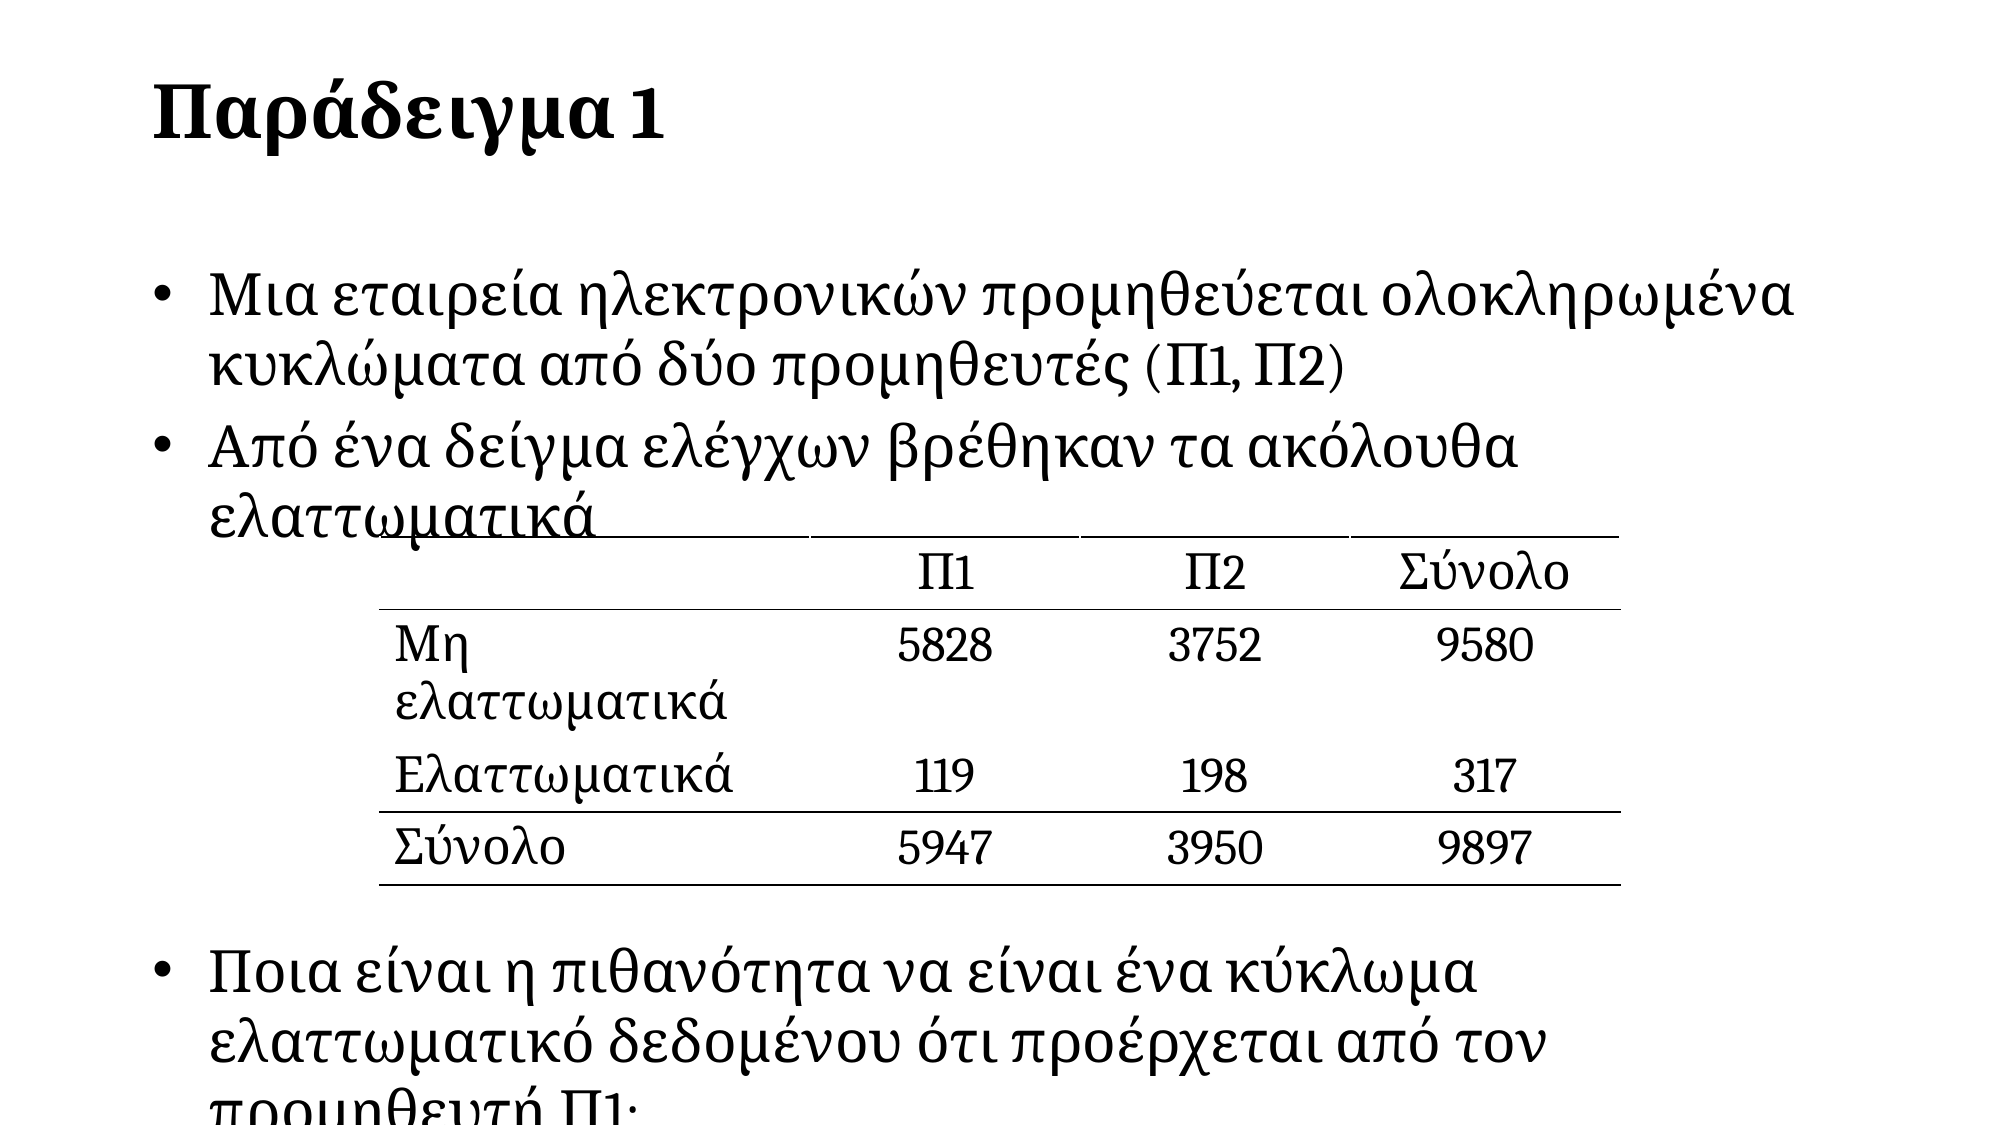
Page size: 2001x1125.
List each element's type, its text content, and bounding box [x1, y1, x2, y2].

table_cell 317 [1351, 740, 1619, 811]
table_cell 9897 [1351, 813, 1619, 884]
table_cell 5947 [811, 813, 1079, 884]
table_cell 119 [811, 740, 1079, 811]
table_header Π2 [1081, 538, 1349, 609]
table_header Σύνολο [1351, 538, 1619, 609]
table_cell 3752 [1081, 610, 1349, 739]
list Μια εταιρεία ηλεκτρονικών προμηθεύεται ολοκληρωμένα κυκλώματα από δύο προμηθευτές (Π1, Π2) Από ένα δείγμα ελέγχων βρέθηκαν τα ακόλουθα ελαττωματικά Ποια είναι η πιθανότητα να είναι ένα κύκλωμα ελαττωματικό δεδομένου ότι προέρχεται από τον προμηθευτή Π1; [137, 249, 1863, 1100]
table_cell Ελαττωματικά [381, 740, 809, 811]
title Παράδειγμα 1 [137, 0, 1863, 218]
table_cell Σύνολο [381, 813, 809, 884]
table_header [381, 538, 809, 609]
table_cell 3950 [1081, 813, 1349, 884]
table_header Π1 [811, 538, 1079, 609]
table_cell Μη ελαττωματικά [381, 610, 809, 739]
table_cell 198 [1081, 740, 1349, 811]
table_cell 5828 [811, 610, 1079, 739]
table_cell 9580 [1351, 610, 1619, 739]
